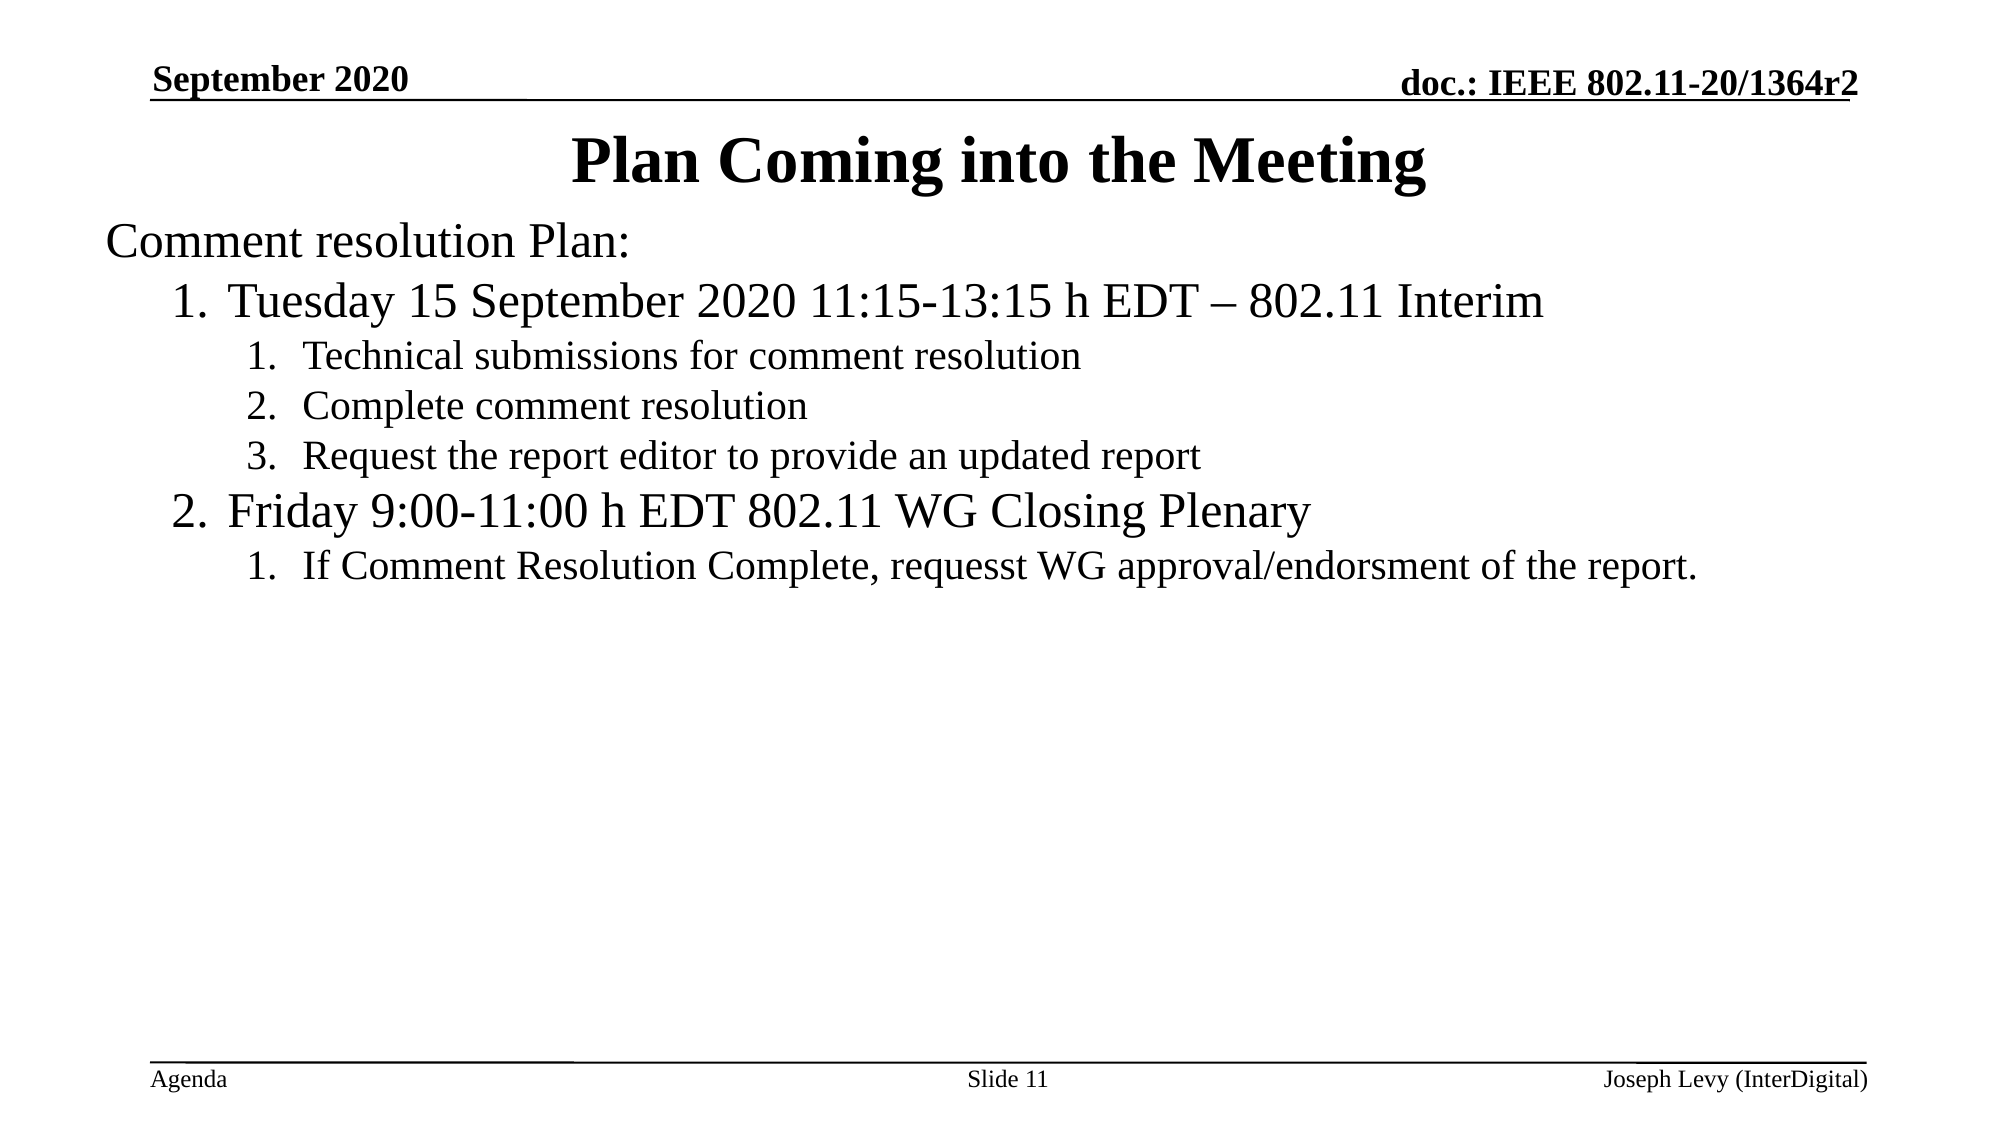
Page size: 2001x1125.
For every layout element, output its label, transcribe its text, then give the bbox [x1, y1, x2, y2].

slide_number Slide 11 [950, 1061, 1067, 1123]
list Comment resolution Plan: Tuesday 15 September 2020 11:15-13:15 h EDT – 802.11 Interim Technical submissions for comment resolution Complete comment resolution Request the report editor to provide an updated report Friday 9:00-11:00 h EDT 802.11 WG Closing Plenary If Comment Resolution Complete, requesst WG approval/endorsment of the report. [24, 199, 1938, 1063]
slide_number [152, 54, 563, 100]
title Plan Coming into the Meeting [149, 112, 1850, 199]
footer Joseph Levy (InterDigital) [1171, 1061, 1869, 1093]
